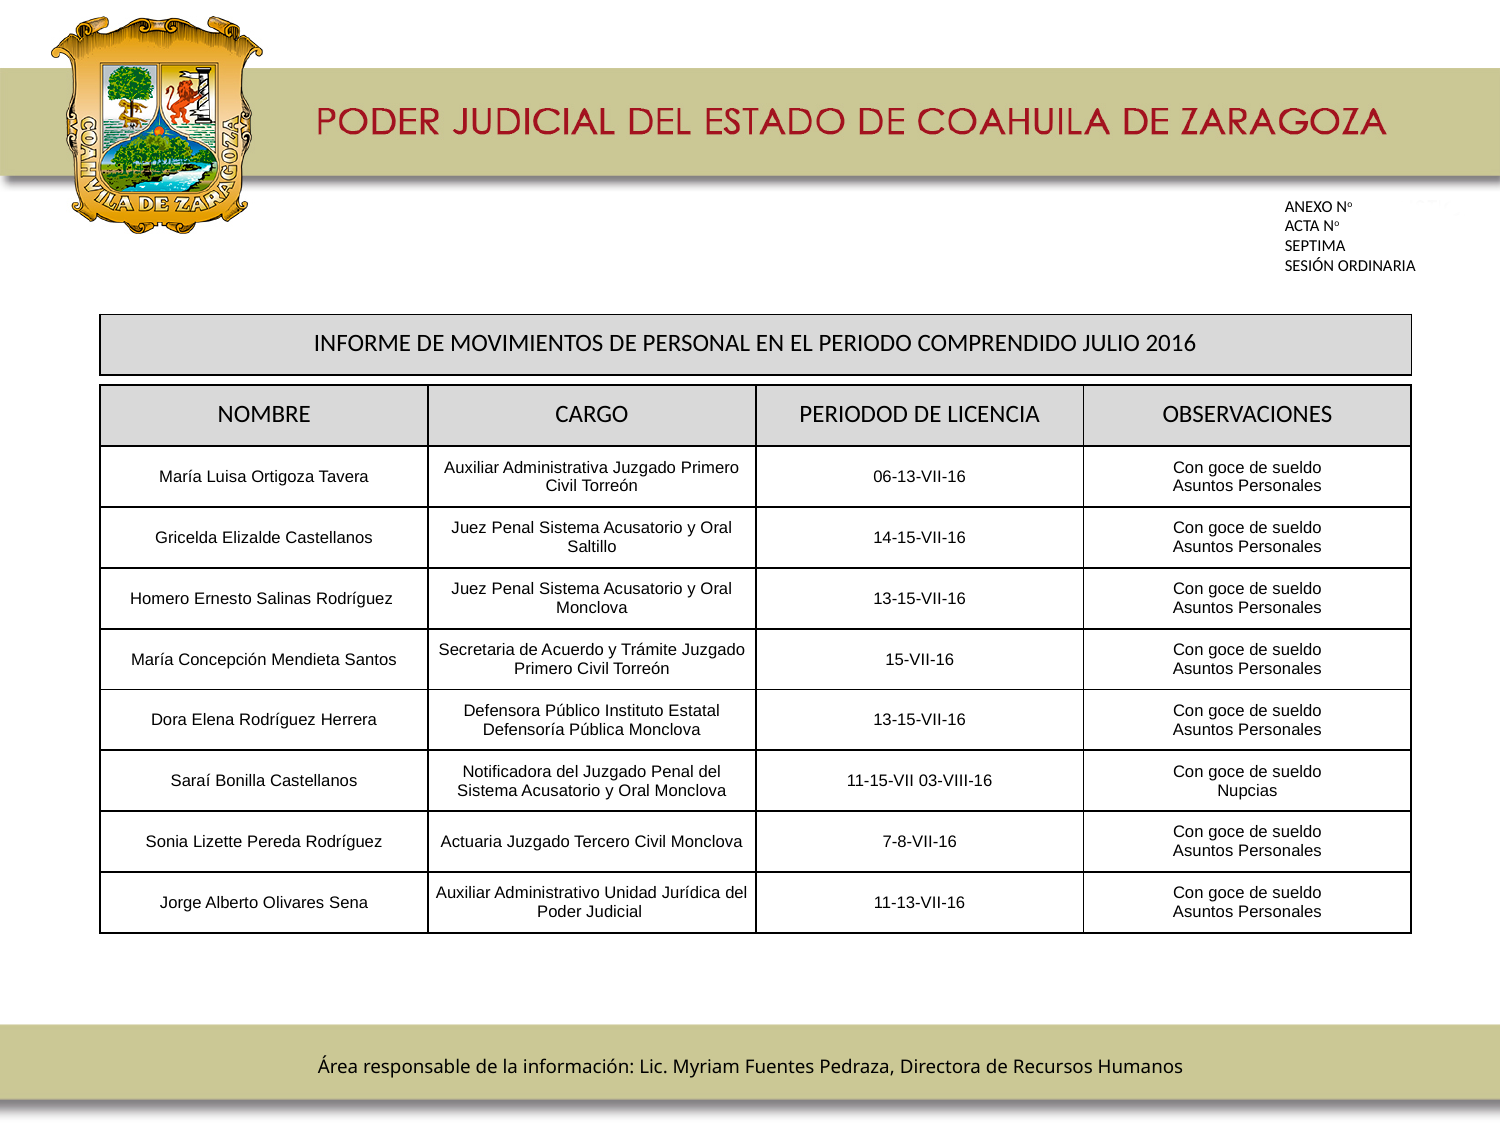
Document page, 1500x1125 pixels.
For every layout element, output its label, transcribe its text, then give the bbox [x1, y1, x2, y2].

table_cell 13-15-VII-16 [757, 690, 1083, 749]
table_header CARGO [429, 386, 755, 445]
text_box ANEXO No ACTA No SEPTIMA SESIÓN ORDINARIA [1270, 255, 1432, 283]
table_cell Sonia Lizette Pereda Rodríguez [101, 812, 427, 871]
table_cell Con goce de sueldo Asuntos Personales [1084, 447, 1410, 506]
table_cell 11-13-VII-16 [757, 873, 1083, 932]
table_cell Gricelda Elizalde Castellanos [101, 508, 427, 567]
table_cell Dora Elena Rodríguez Herrera [101, 690, 427, 749]
table_cell Con goce de sueldo Nupcias [1084, 751, 1410, 810]
table_cell 06-13-VII-16 [757, 447, 1083, 506]
table_cell María Concepción Mendieta Santos [101, 630, 427, 689]
table_cell Con goce de sueldo Asuntos Personales [1084, 569, 1410, 628]
table_cell Jorge Alberto Olivares Sena [101, 873, 427, 932]
table_cell 7-8-VII-16 [757, 812, 1083, 871]
picture [0, 0, 1500, 247]
table_cell Actuaria Juzgado Tercero Civil Monclova [429, 812, 755, 871]
table_header NOMBRE [101, 386, 427, 445]
table_header OBSERVACIONES [1084, 386, 1410, 445]
table_cell Secretaria de Acuerdo y Trámite Juzgado Primero Civil Torreón [429, 630, 755, 689]
picture [0, 1007, 1500, 1125]
table_cell 15-VII-16 [757, 630, 1083, 689]
table_header PERIODOD DE LICENCIA [757, 386, 1083, 445]
table_cell Notificadora del Juzgado Penal del Sistema Acusatorio y Oral Monclova [429, 751, 755, 810]
table_header INFORME DE MOVIMIENTOS DE PERSONAL EN EL PERIODO COMPRENDIDO JULIO 2016 [101, 315, 1411, 374]
table_cell Saraí Bonilla Castellanos [101, 751, 427, 810]
table_cell Homero Ernesto Salinas Rodríguez [101, 569, 427, 628]
table_cell Con goce de sueldo Asuntos Personales [1084, 873, 1410, 932]
table_cell Juez Penal Sistema Acusatorio y Oral Monclova [429, 569, 755, 628]
table_cell Con goce de sueldo Asuntos Personales [1084, 690, 1410, 749]
table_cell Defensora Público Instituto Estatal Defensoría Pública Monclova [429, 690, 755, 749]
table_cell Con goce de sueldo Asuntos Personales [1084, 812, 1410, 871]
table_cell Auxiliar Administrativa Juzgado Primero Civil Torreón [429, 447, 755, 506]
table_cell 14-15-VII-16 [757, 508, 1083, 567]
table_cell María Luisa Ortigoza Tavera [101, 447, 427, 506]
table_cell Juez Penal Sistema Acusatorio y Oral Saltillo [429, 508, 755, 567]
table_cell 13-15-VII-16 [757, 569, 1083, 628]
table_cell 11-15-VII 03-VIII-16 [757, 751, 1083, 810]
table_cell Auxiliar Administrativo Unidad Jurídica del Poder Judicial [429, 873, 755, 932]
table_cell Con goce de sueldo Asuntos Personales [1084, 508, 1410, 567]
table_cell Con goce de sueldo Asuntos Personales [1084, 630, 1410, 689]
